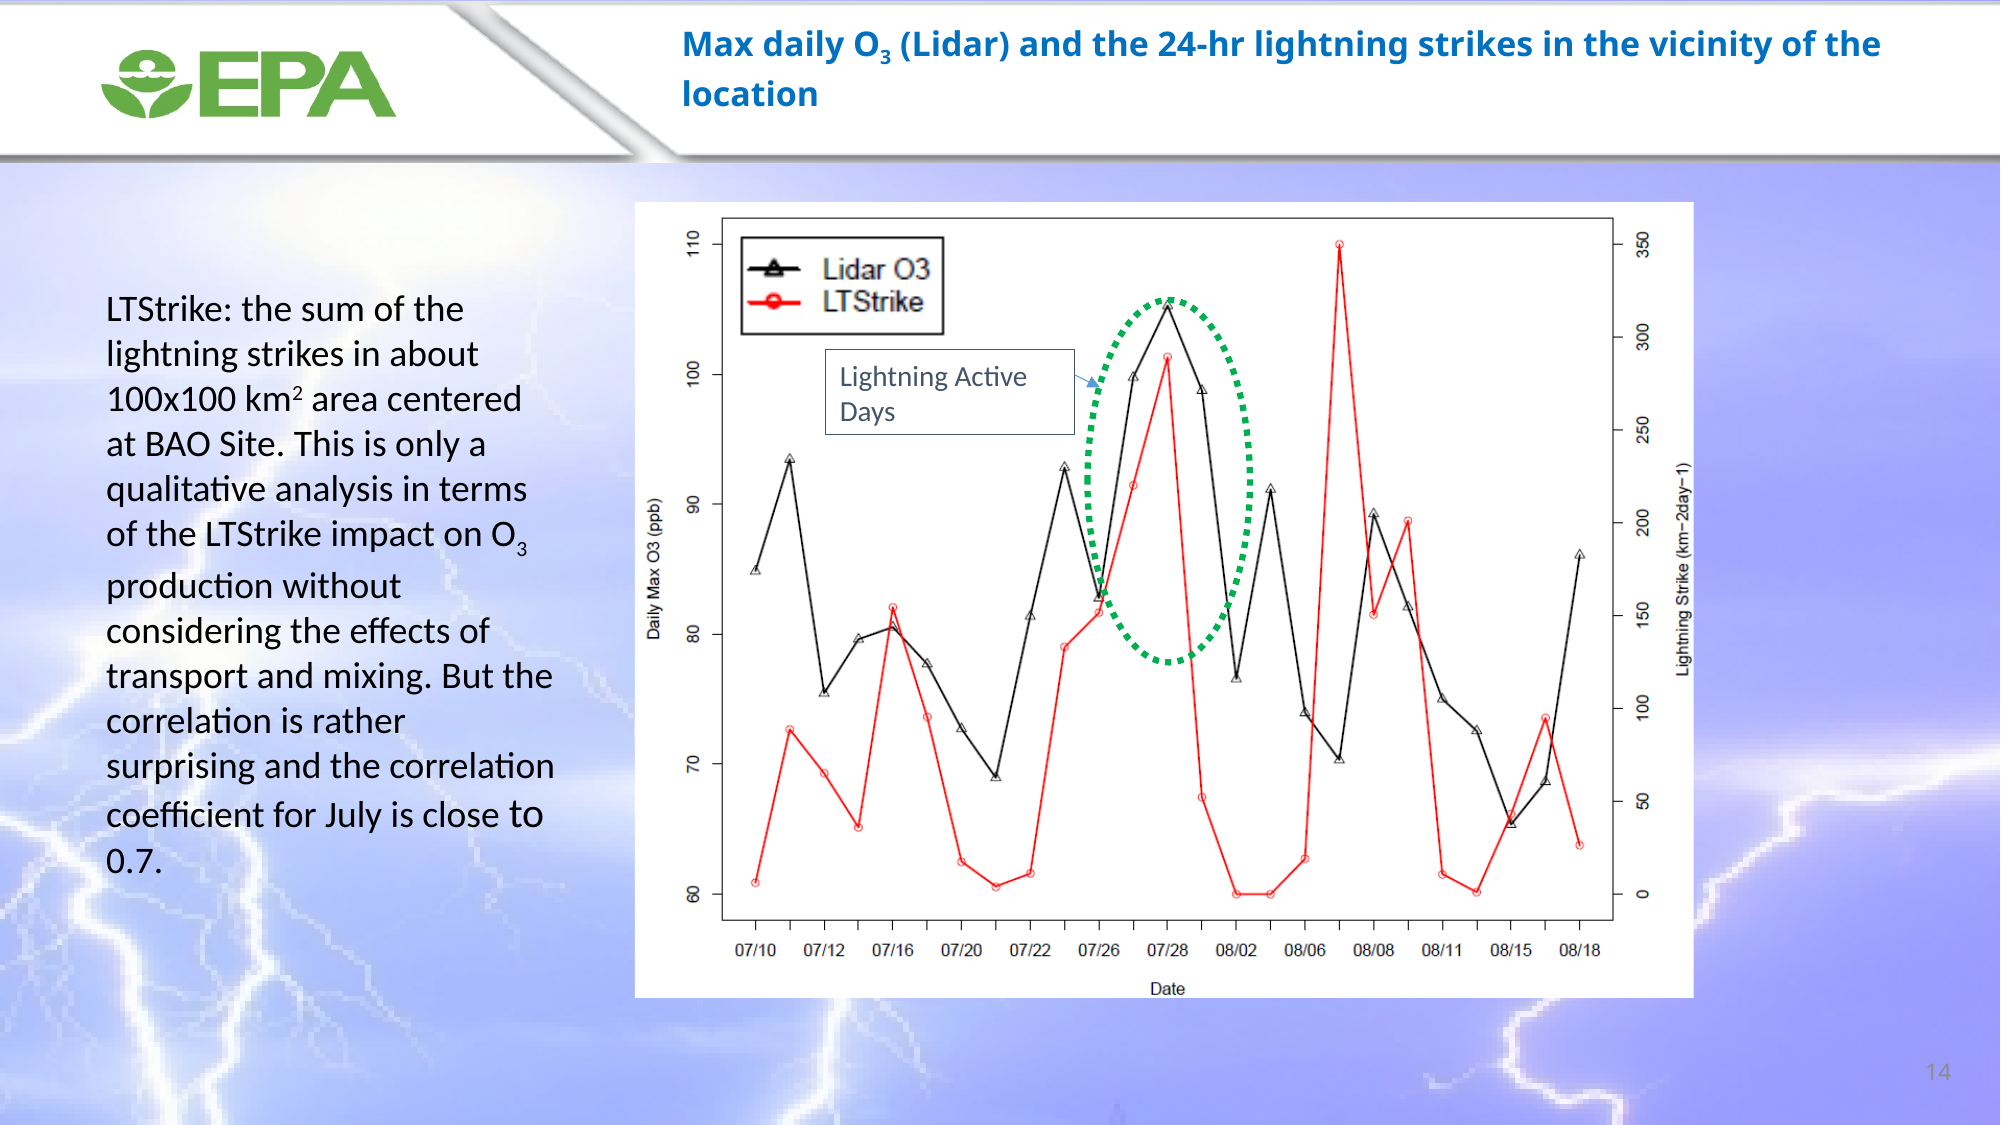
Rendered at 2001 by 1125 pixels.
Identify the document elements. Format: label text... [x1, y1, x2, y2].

text_box LTStrike: the sum of the lightning strikes in about 100x100 km2 area centered at BAO Site. This is only a qualitative analysis in terms of the LTStrike impact on O3 production without considering the effects of transport and mixing. But the correlation is rather surprising and the correlation coefficient for July is close to 0.7. [91, 277, 571, 888]
picture [634, 202, 1694, 998]
slide_number 14 [1500, 1042, 1967, 1103]
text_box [824, 299, 1250, 663]
picture [0, 1, 2000, 163]
list Max daily O3 (Lidar) and the 24-hr lightning strikes in the vicinity of the location [666, 12, 1934, 125]
